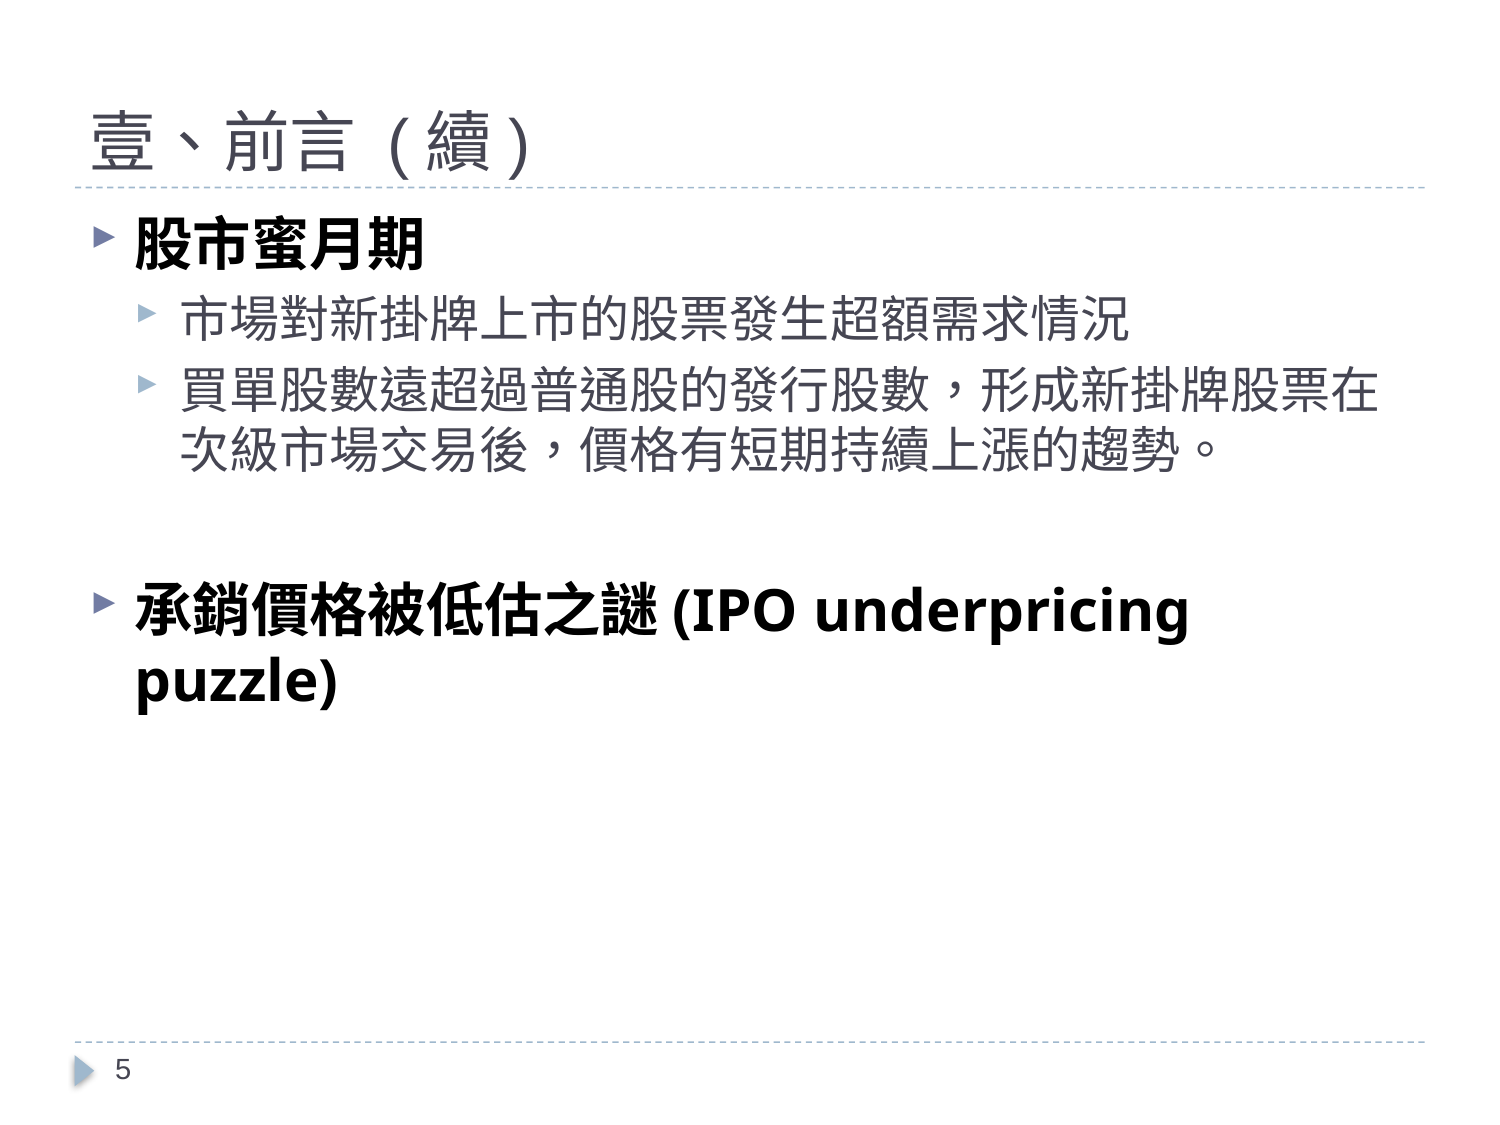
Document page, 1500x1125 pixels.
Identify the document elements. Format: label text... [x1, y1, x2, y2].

title 壹、前言 (續) [75, 24, 1425, 188]
slide_number 5 [100, 1042, 426, 1103]
list 股市蜜月期 市場對新掛牌上市的股票發生超額需求情況 買單股數遠超過普通股的發行股數，形成新掛牌股票在次級市場交易後，價格有短期持續上漲的趨勢。 承銷價格被低估之謎(IPO underpricing puzzle) [75, 200, 1425, 1010]
